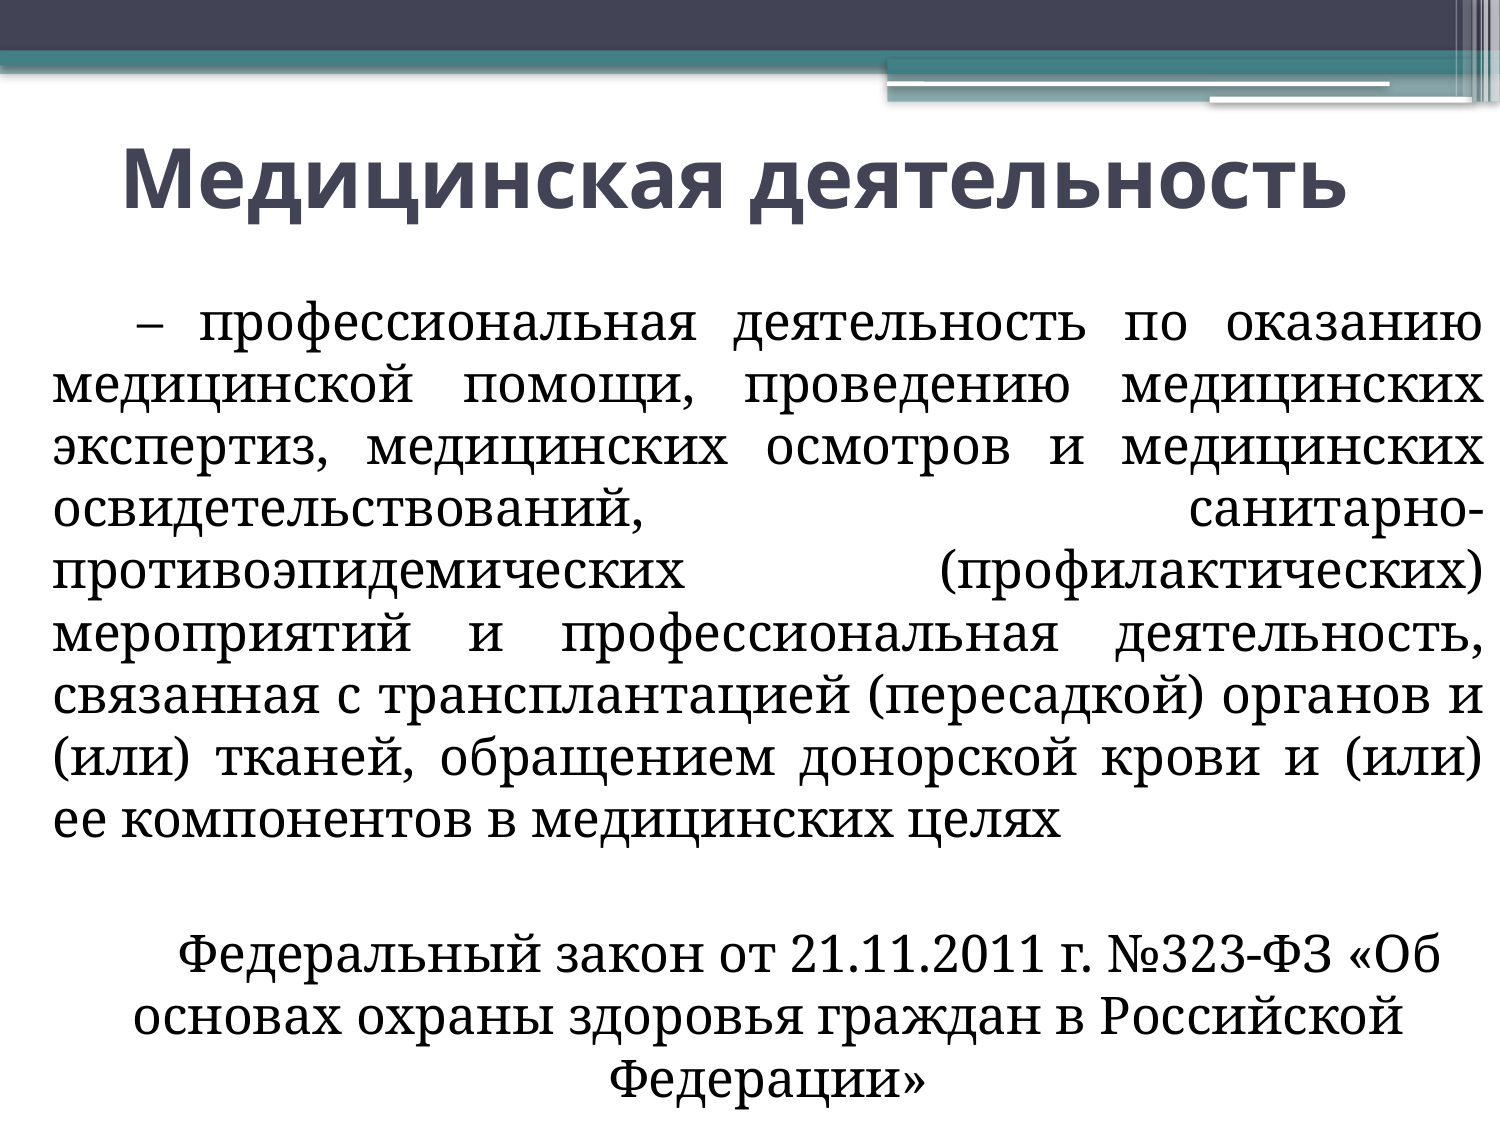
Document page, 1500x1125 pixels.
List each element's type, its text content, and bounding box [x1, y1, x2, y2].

list – профессиональная деятельность по оказанию медицинской помощи, проведению медицинских экспертиз, медицинских осмотров и медицинских освидетельствований, санитарно-противоэпидемических (профилактических) мероприятий и профессиональная деятельность, связанная с трансплантацией (пересадкой) органов и (или) тканей, обращением донорской крови и (или) ее компонентов в медицинских целях Федеральный закон от 21.11.2011 г. №323-ФЗ «Об основах охраны здоровья граждан в Российской Федерации» [23, 281, 1500, 1125]
title Медицинская деятельность [70, 93, 1421, 258]
